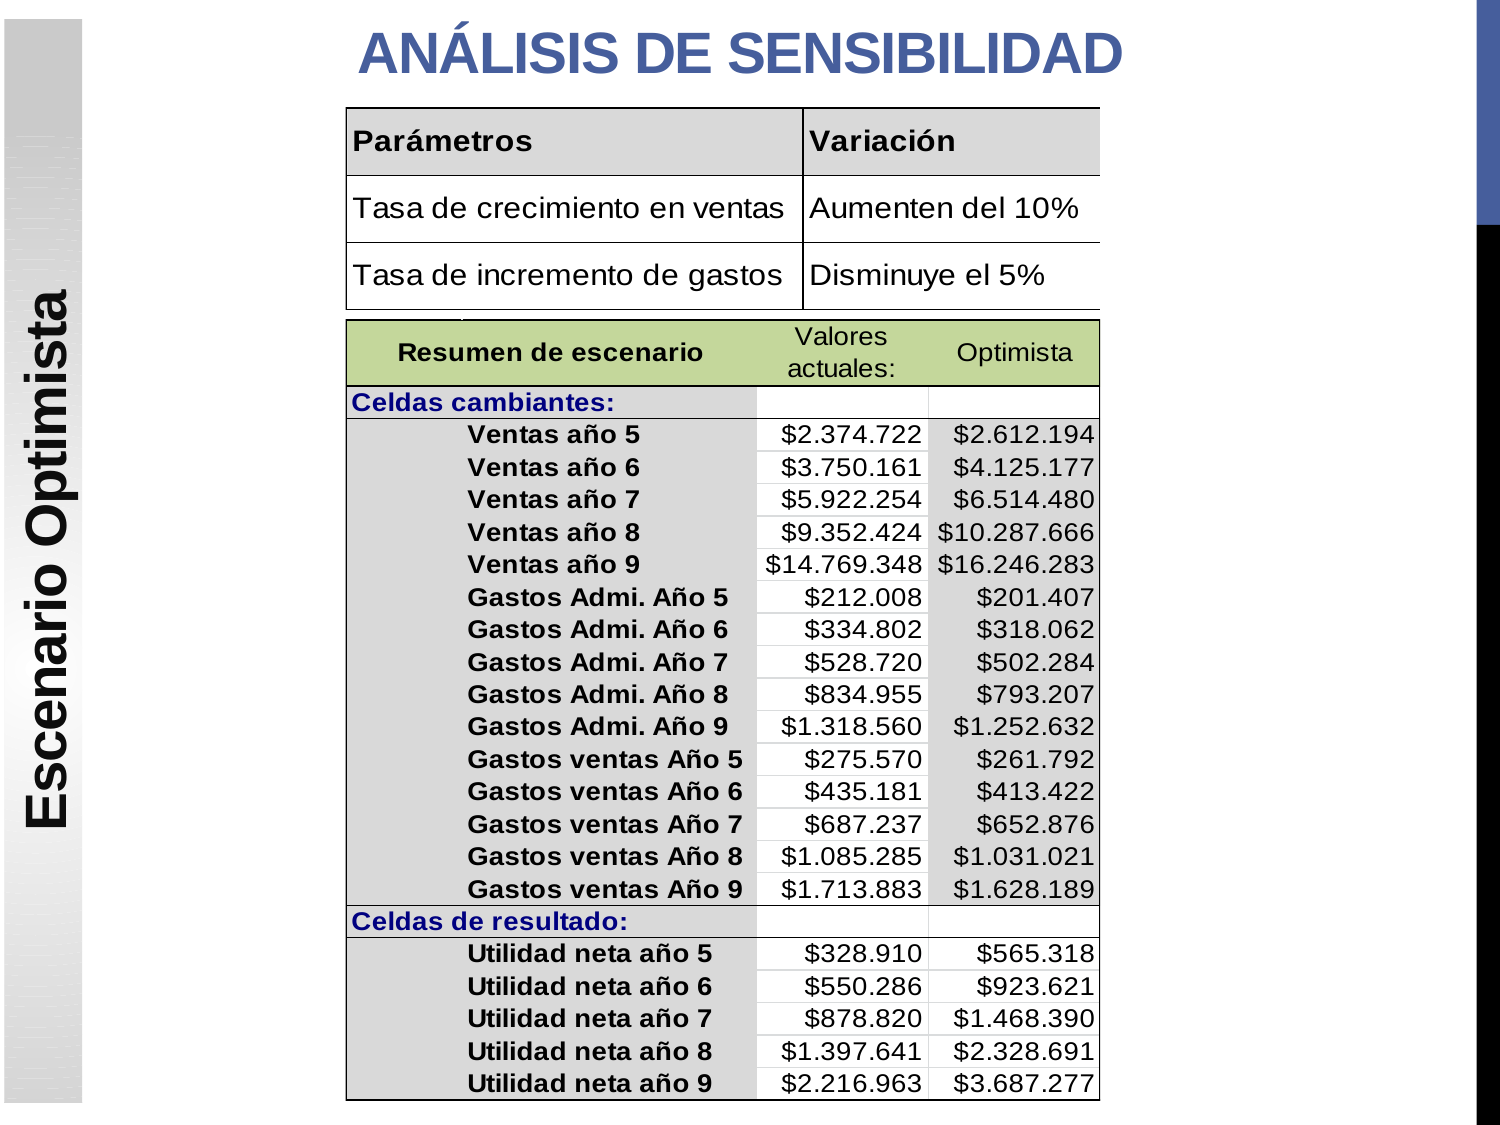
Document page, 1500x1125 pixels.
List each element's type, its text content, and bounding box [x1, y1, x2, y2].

text_box Escenario Optimista [3, 18, 83, 1103]
title ANÁLISIS DE SENSIBILIDAD [342, 19, 1158, 93]
picture [345, 318, 1103, 1103]
picture [345, 106, 1103, 312]
